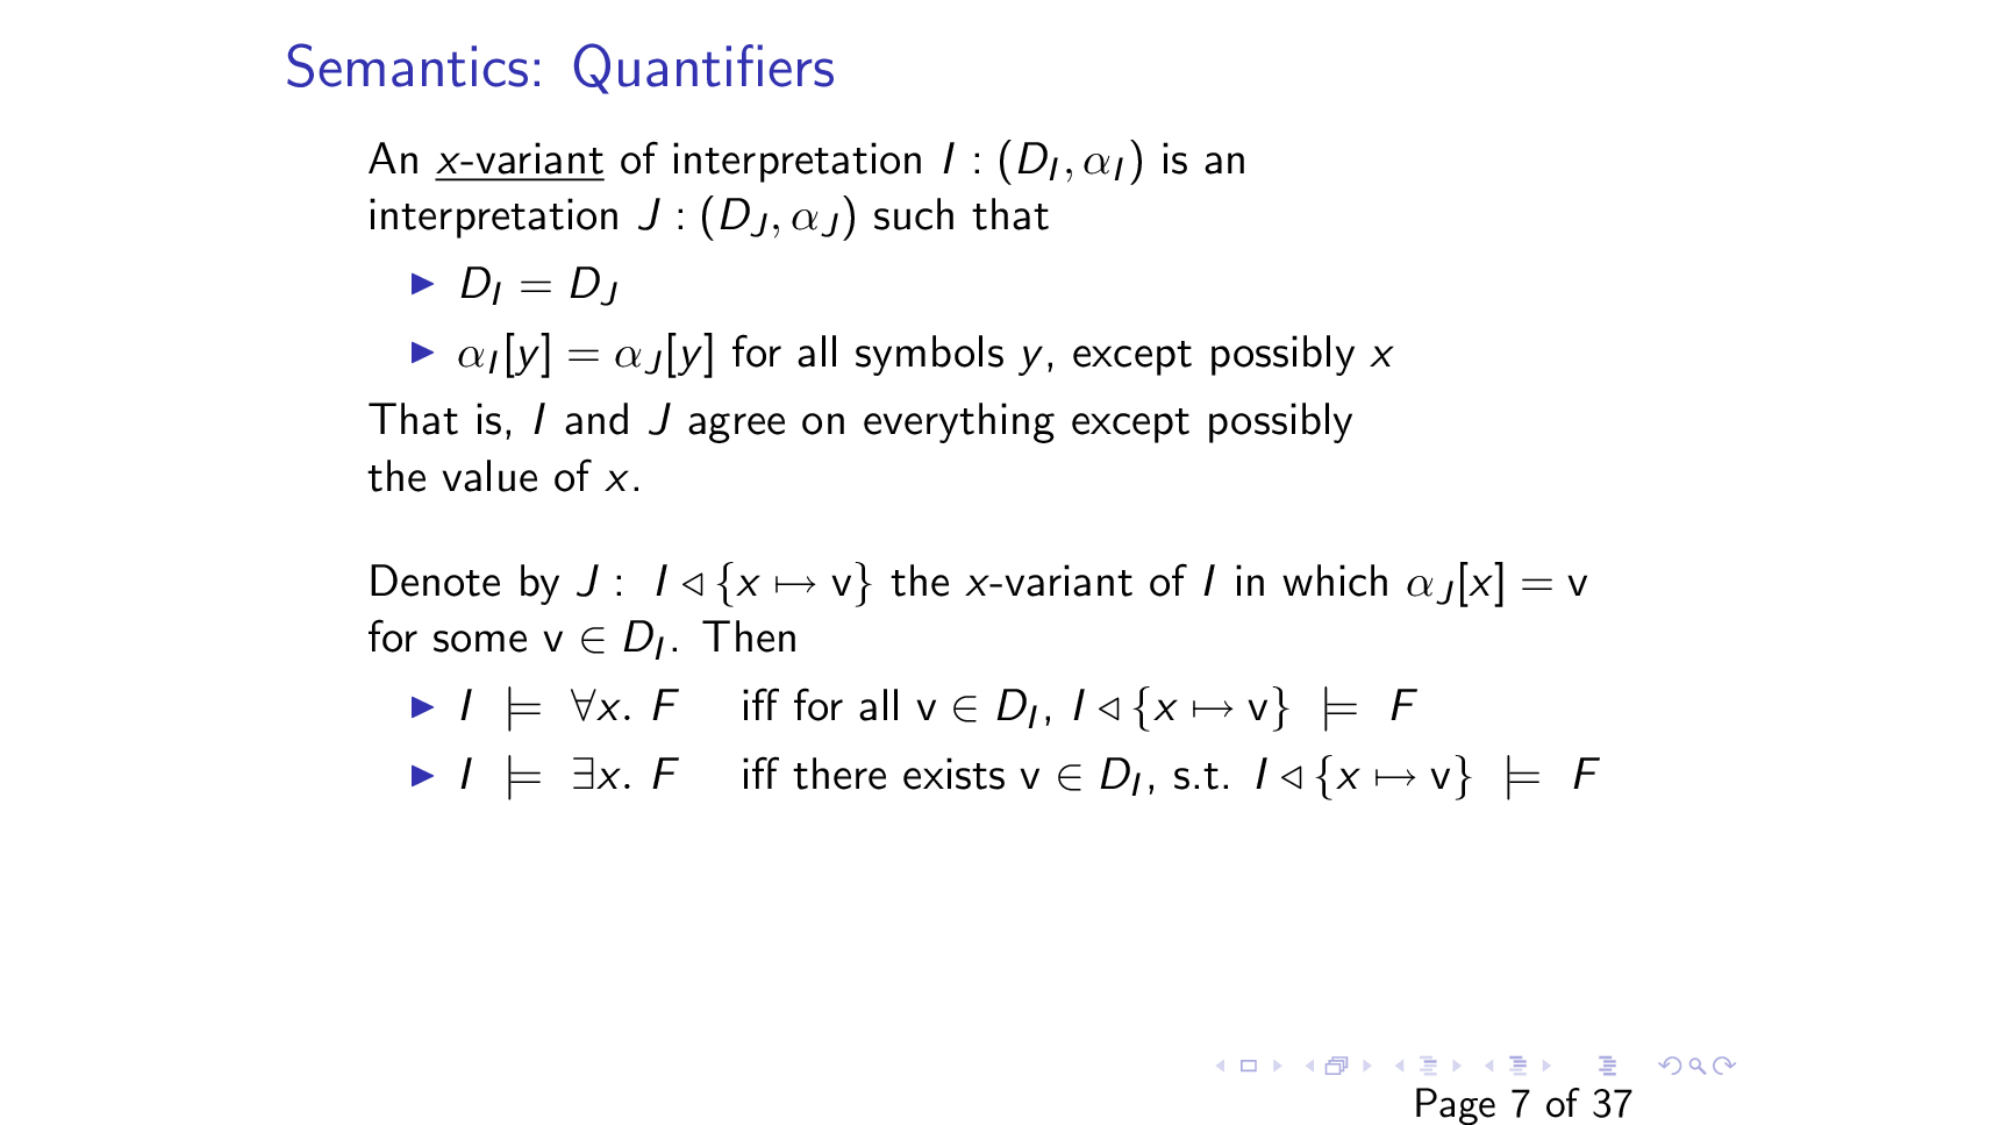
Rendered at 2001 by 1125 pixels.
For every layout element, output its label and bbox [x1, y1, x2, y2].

picture [250, 0, 1750, 1125]
